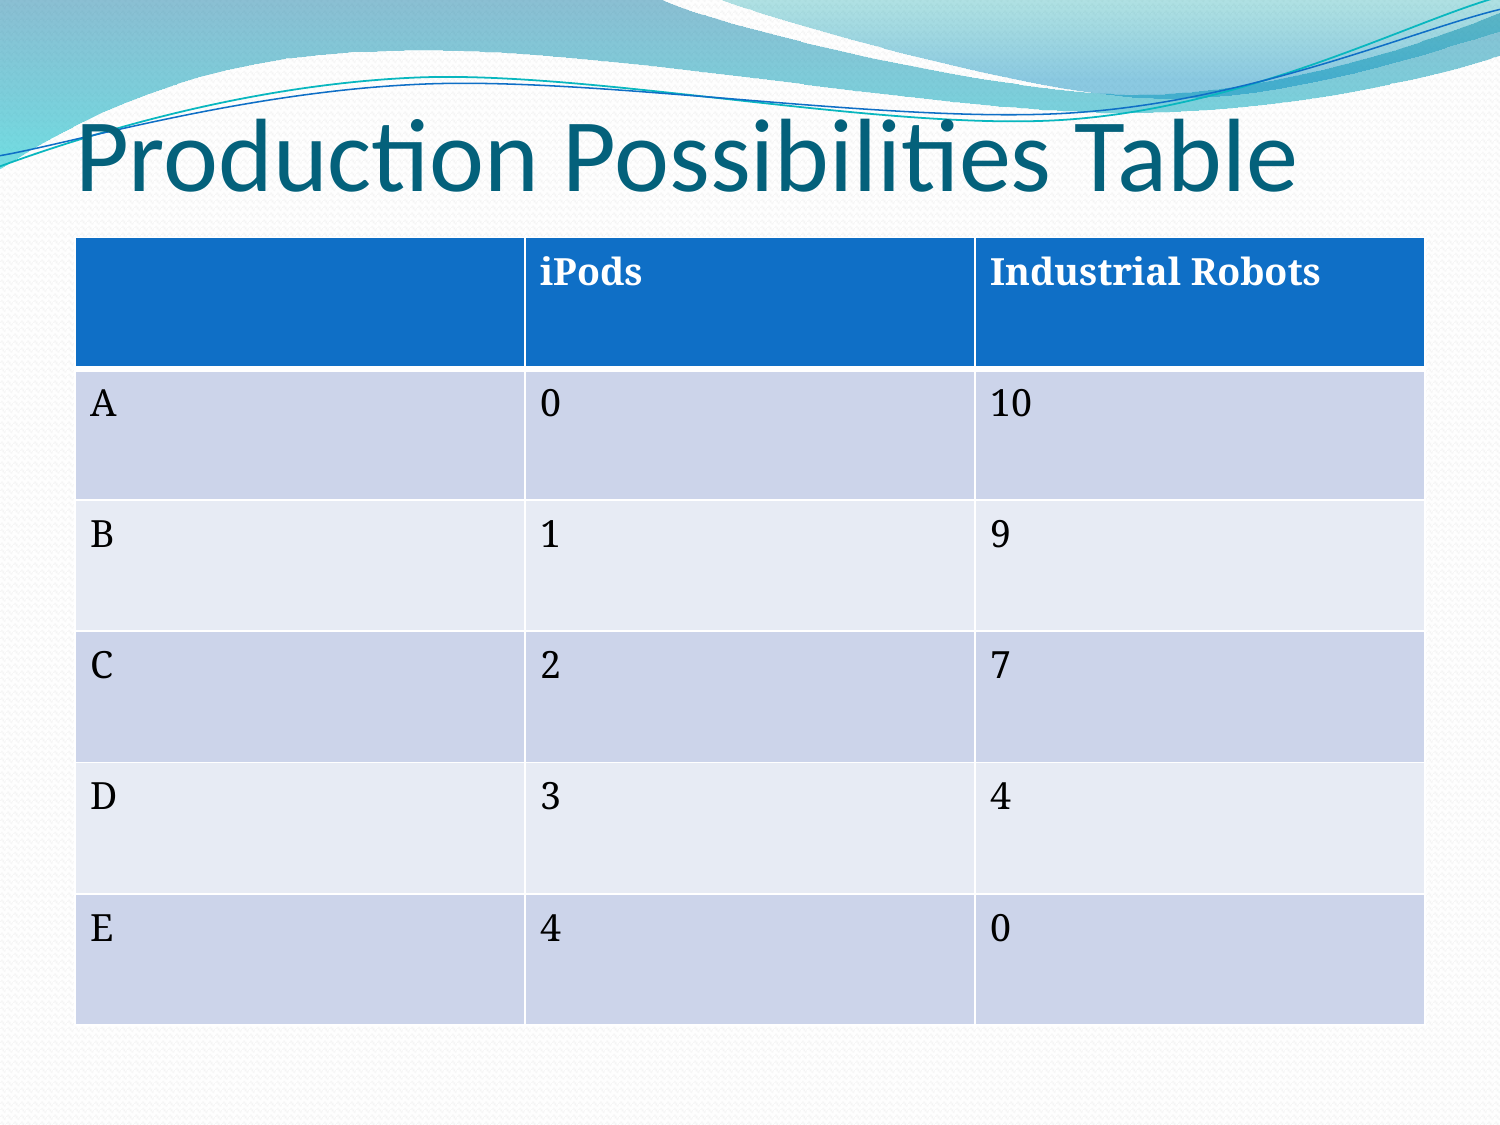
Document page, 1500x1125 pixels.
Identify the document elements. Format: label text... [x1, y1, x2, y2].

table_cell 0 [976, 895, 1424, 1024]
table_cell 2 [526, 632, 974, 762]
table_cell 7 [976, 632, 1424, 762]
table_cell D [76, 763, 524, 893]
table_cell 1 [526, 501, 974, 630]
table_header Industrial Robots [976, 238, 1424, 366]
table_cell 4 [976, 763, 1424, 893]
table_cell C [76, 632, 524, 762]
table_cell 4 [526, 895, 974, 1024]
table_cell 3 [526, 763, 974, 893]
table_cell B [76, 501, 524, 630]
table_cell 10 [976, 372, 1424, 499]
table_header iPods [526, 238, 974, 366]
table_header [76, 238, 524, 366]
table_cell 9 [976, 501, 1424, 630]
table_cell A [76, 372, 524, 499]
title Production Possibilities Table [74, 24, 1426, 213]
table_cell 0 [526, 372, 974, 499]
table_cell E [76, 895, 524, 1024]
